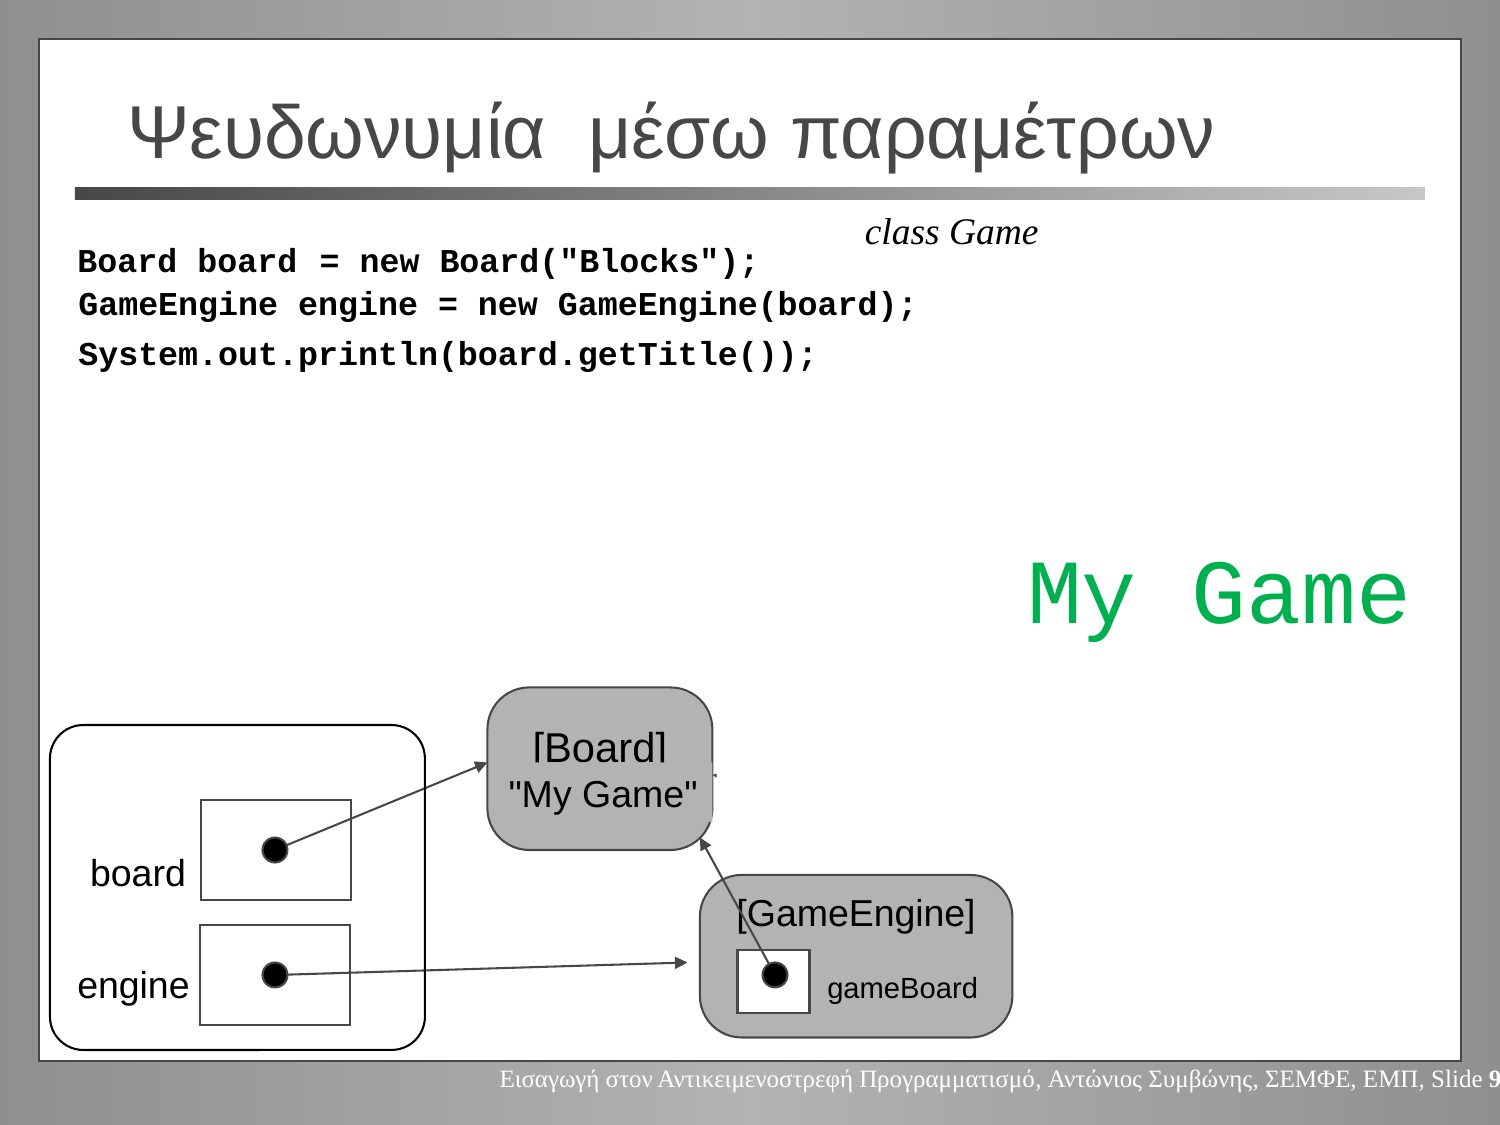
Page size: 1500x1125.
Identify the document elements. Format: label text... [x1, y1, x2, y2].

text_box [49, 915, 425, 1051]
text_box Board board [62, 231, 304, 287]
text_box = new Board("Blocks"); [304, 231, 775, 274]
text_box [699, 915, 788, 988]
text_box class Game [849, 199, 1054, 260]
text_box System.out.println(board.getTitle()); [63, 324, 834, 380]
title Ψευδωνυμία μέσω παραμέτρων [112, 82, 1388, 175]
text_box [351, 962, 688, 988]
text_box My Game [1376, 524, 1428, 650]
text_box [699, 915, 1013, 1038]
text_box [49, 399, 1376, 915]
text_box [62, 924, 351, 1025]
text_box GameEngine engine = new GameEngine(board); [63, 274, 934, 330]
